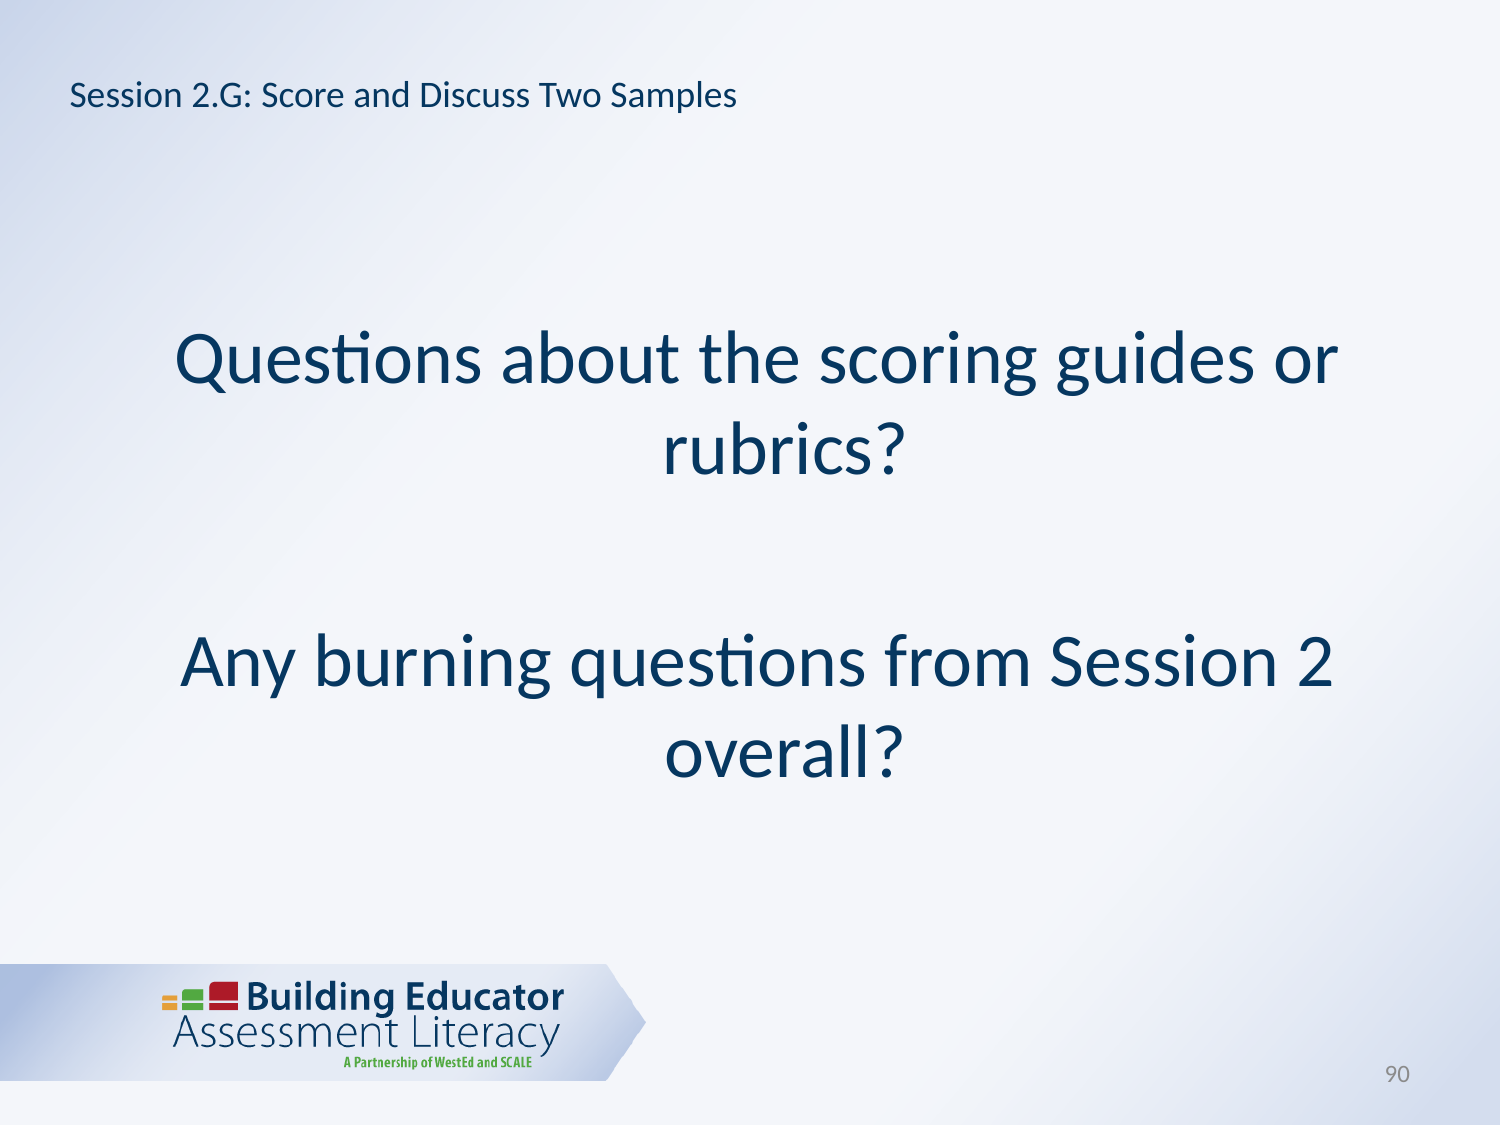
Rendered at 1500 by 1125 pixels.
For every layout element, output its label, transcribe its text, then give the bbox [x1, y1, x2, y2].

list Questions about the scoring guides or rubrics? Any burning questions from Session 2 overall? [82, 299, 1433, 800]
picture [0, 0, 1500, 1125]
text_box Session 2.G: Score and Discuss Two Samples [54, 62, 754, 168]
slide_number 90 [1074, 1042, 1425, 1103]
